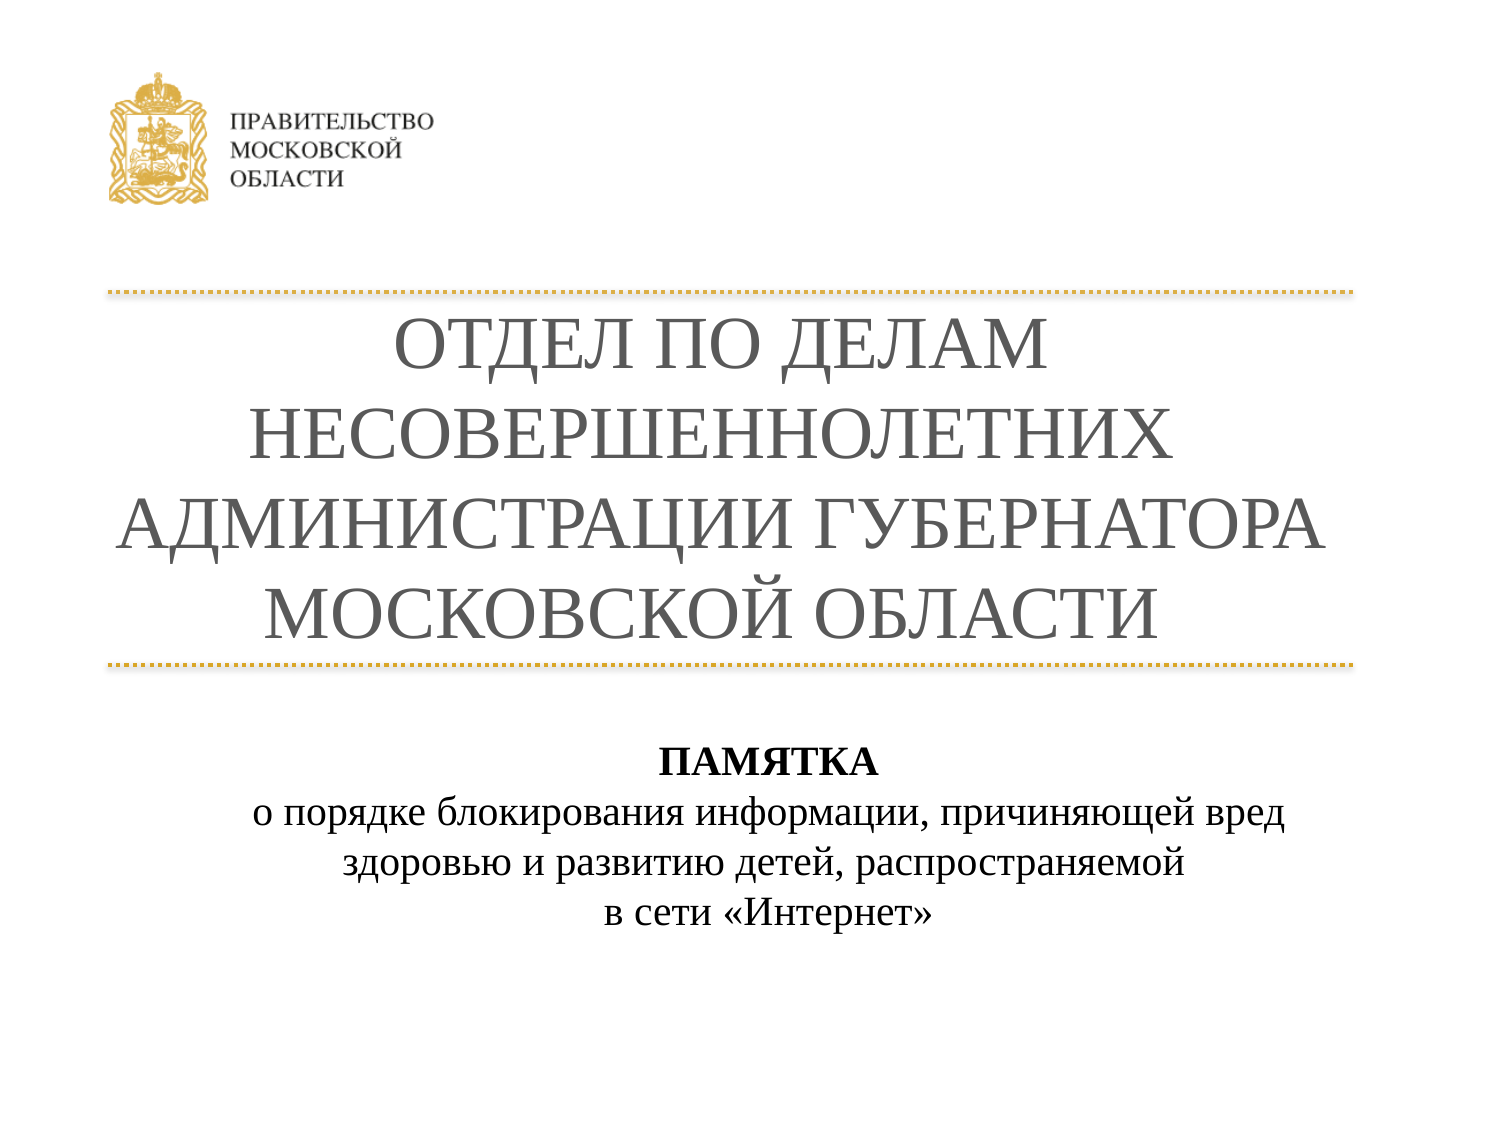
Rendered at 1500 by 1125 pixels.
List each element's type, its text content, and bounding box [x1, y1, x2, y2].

text_box ОТДЕЛ ПО ДЕЛАМ НЕСОВЕРШЕННОЛЕТНИХ АДМИНИСТРАЦИИ ГУБЕРНАТОРА МОСКОВСКОЙ ОБЛАСТИ [16, 286, 1427, 661]
picture [15, 25, 496, 250]
text_box ПАМЯТКА о порядке блокирования информации, причиняющей вред здоровью и развитию детей, распространяемой в сети «Интернет» [236, 726, 1302, 992]
